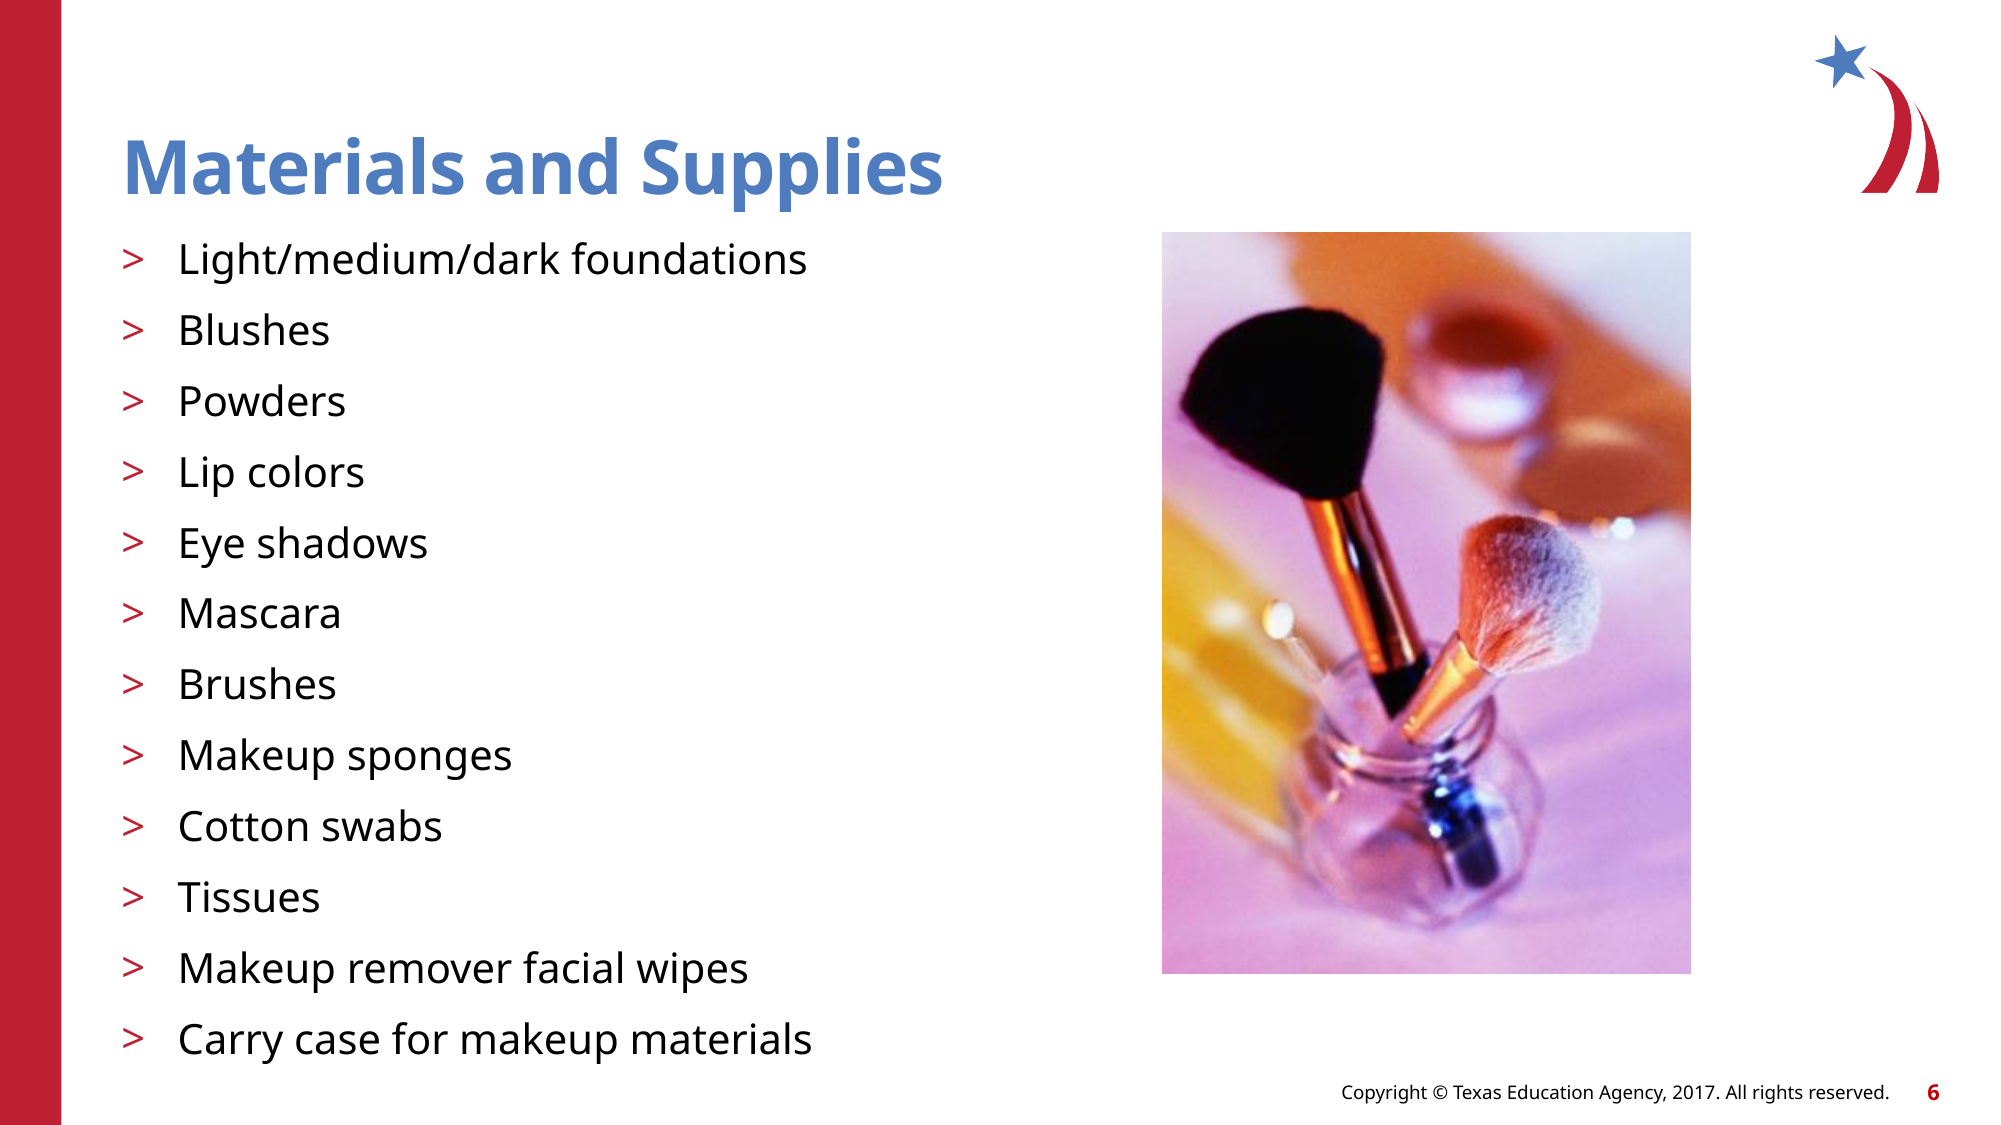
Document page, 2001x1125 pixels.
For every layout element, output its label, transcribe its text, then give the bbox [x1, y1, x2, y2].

picture [1814, 34, 1939, 193]
title Materials and Supplies [121, 66, 1772, 211]
list Light/medium/dark foundations Blushes Powders Lip colors Eye shadows Mascara Brushes Makeup sponges Cotton swabs Tissues Makeup remover facial wipes Carry case for makeup materials [121, 233, 1936, 1010]
picture [1162, 232, 1691, 974]
